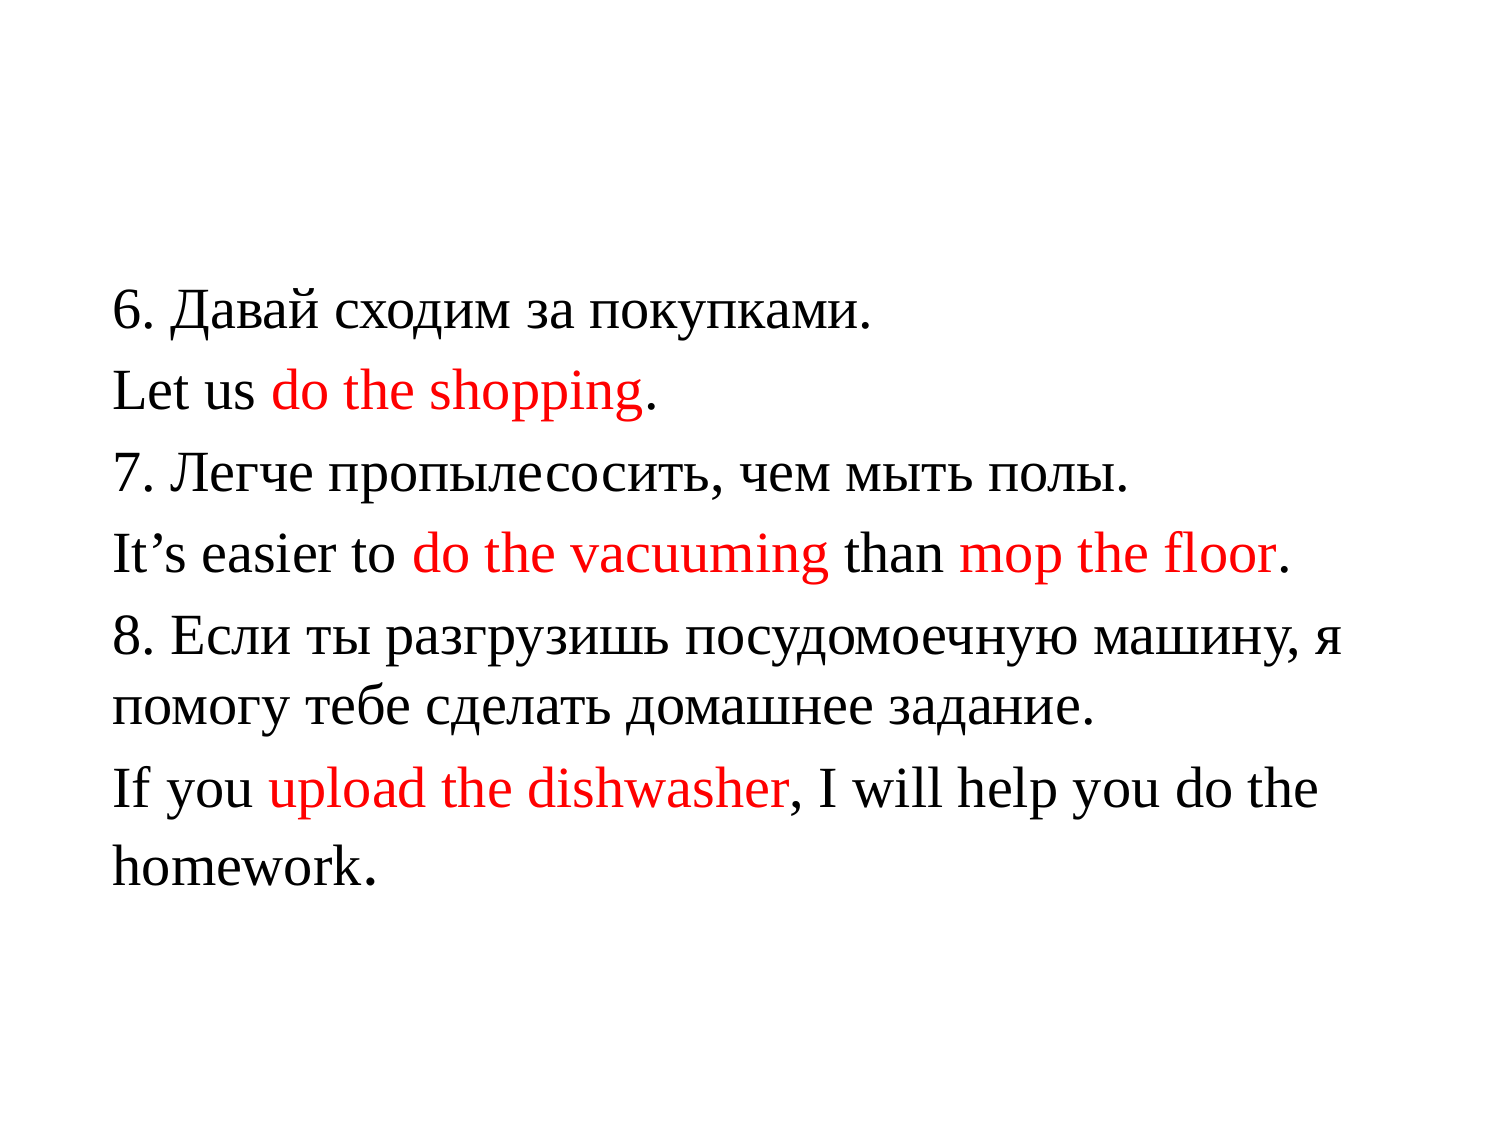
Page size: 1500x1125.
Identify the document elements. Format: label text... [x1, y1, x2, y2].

list 6. Давай сходим за покупками. Let us do the shopping. 7. Легче пропылесосить, чем мыть полы. It’s easier to do the vacuuming than mop the floor. 8. Если ты разгрузишь посудомоечную машину, я помогу тебе сделать домашнее задание. If you upload the dishwasher, I will help you do the homework. [75, 262, 1425, 1005]
